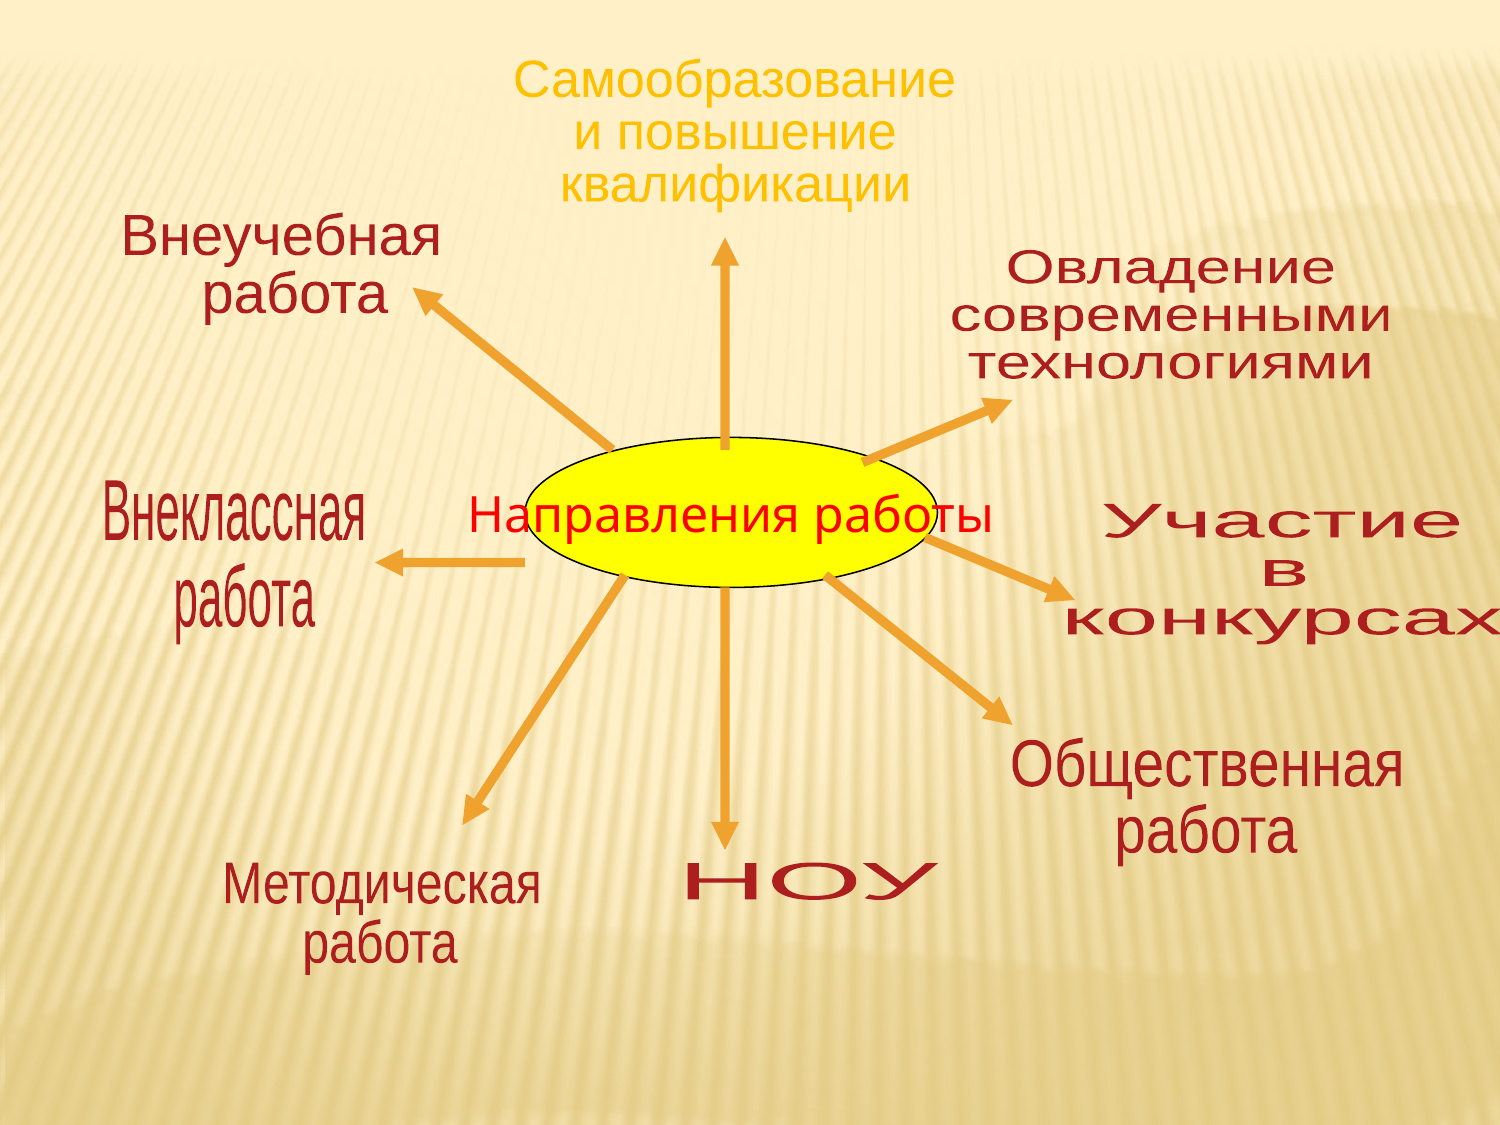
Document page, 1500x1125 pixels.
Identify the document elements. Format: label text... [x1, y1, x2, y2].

text_box [862, 399, 1013, 463]
text_box [718, 587, 732, 850]
text_box [924, 537, 1075, 601]
text_box [462, 574, 626, 826]
text_box Направления работы [525, 437, 938, 588]
text_box [824, 574, 1013, 725]
text_box [412, 287, 613, 451]
text_box [718, 237, 732, 451]
text_box [374, 556, 525, 569]
